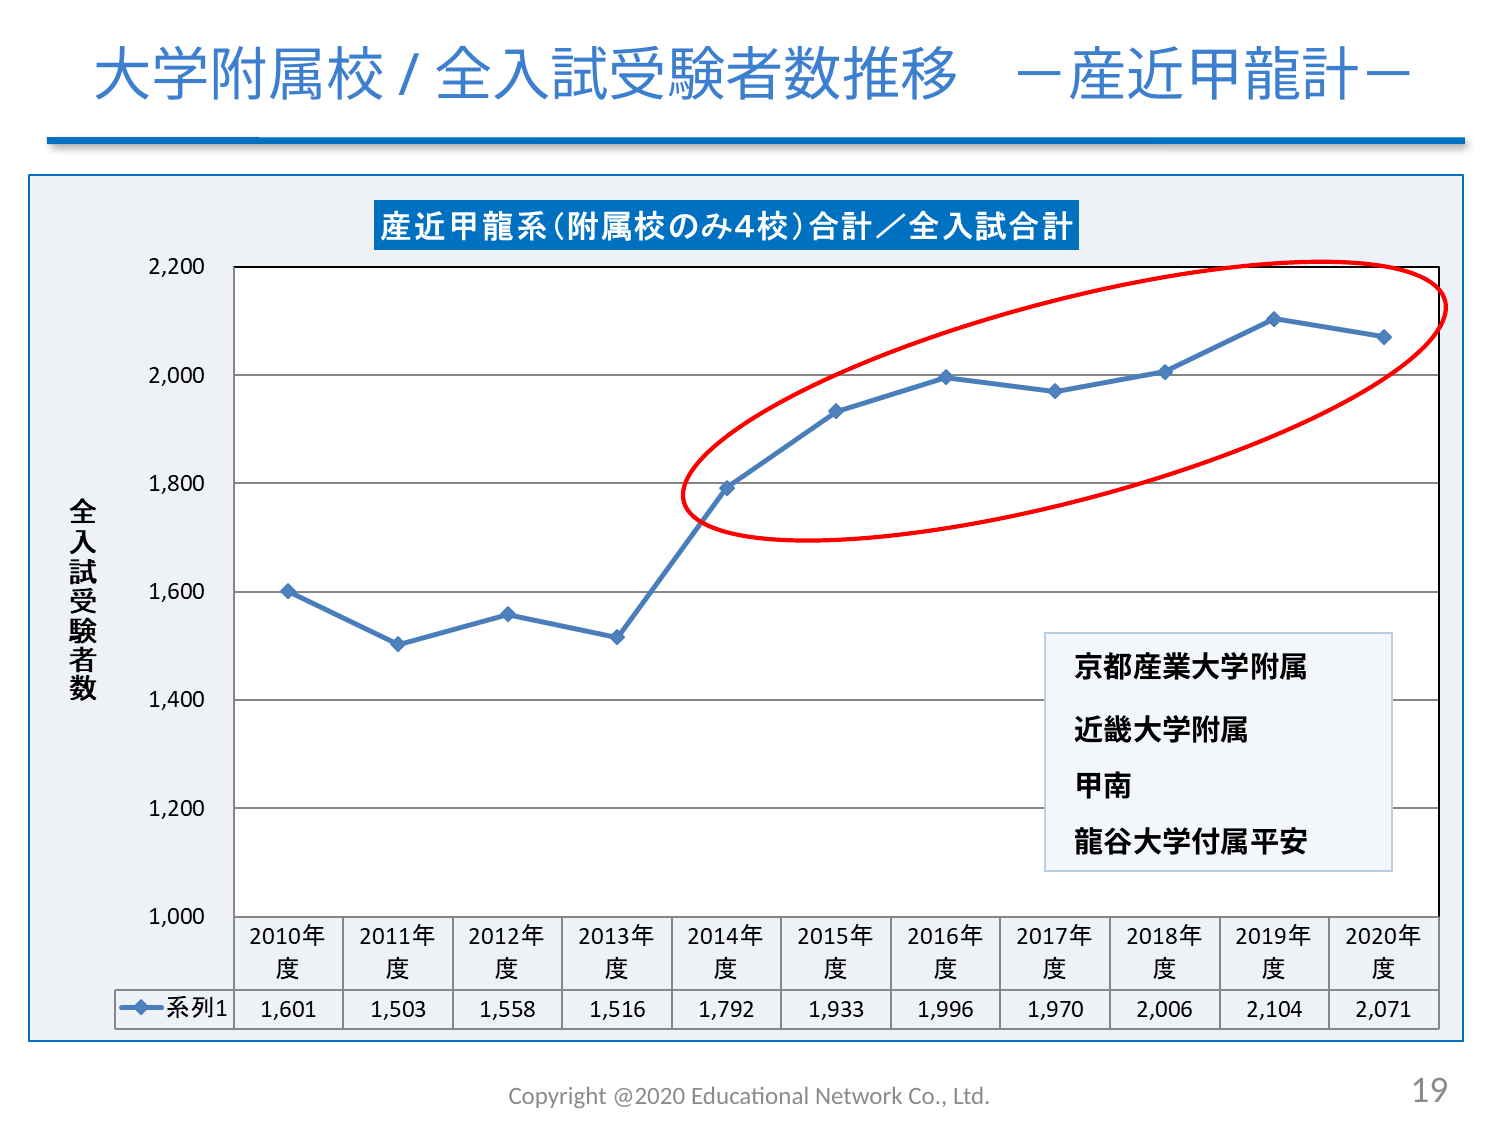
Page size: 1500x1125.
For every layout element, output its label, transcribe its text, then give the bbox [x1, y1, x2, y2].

title 大学附属校/全入試受験者数推移 －産近甲龍計－ [46, 18, 1466, 125]
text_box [20, 165, 1472, 1050]
footer Copyright @2020 Educational Network Co., Ltd. [478, 1065, 1022, 1125]
slide_number 19 [1113, 1058, 1464, 1118]
